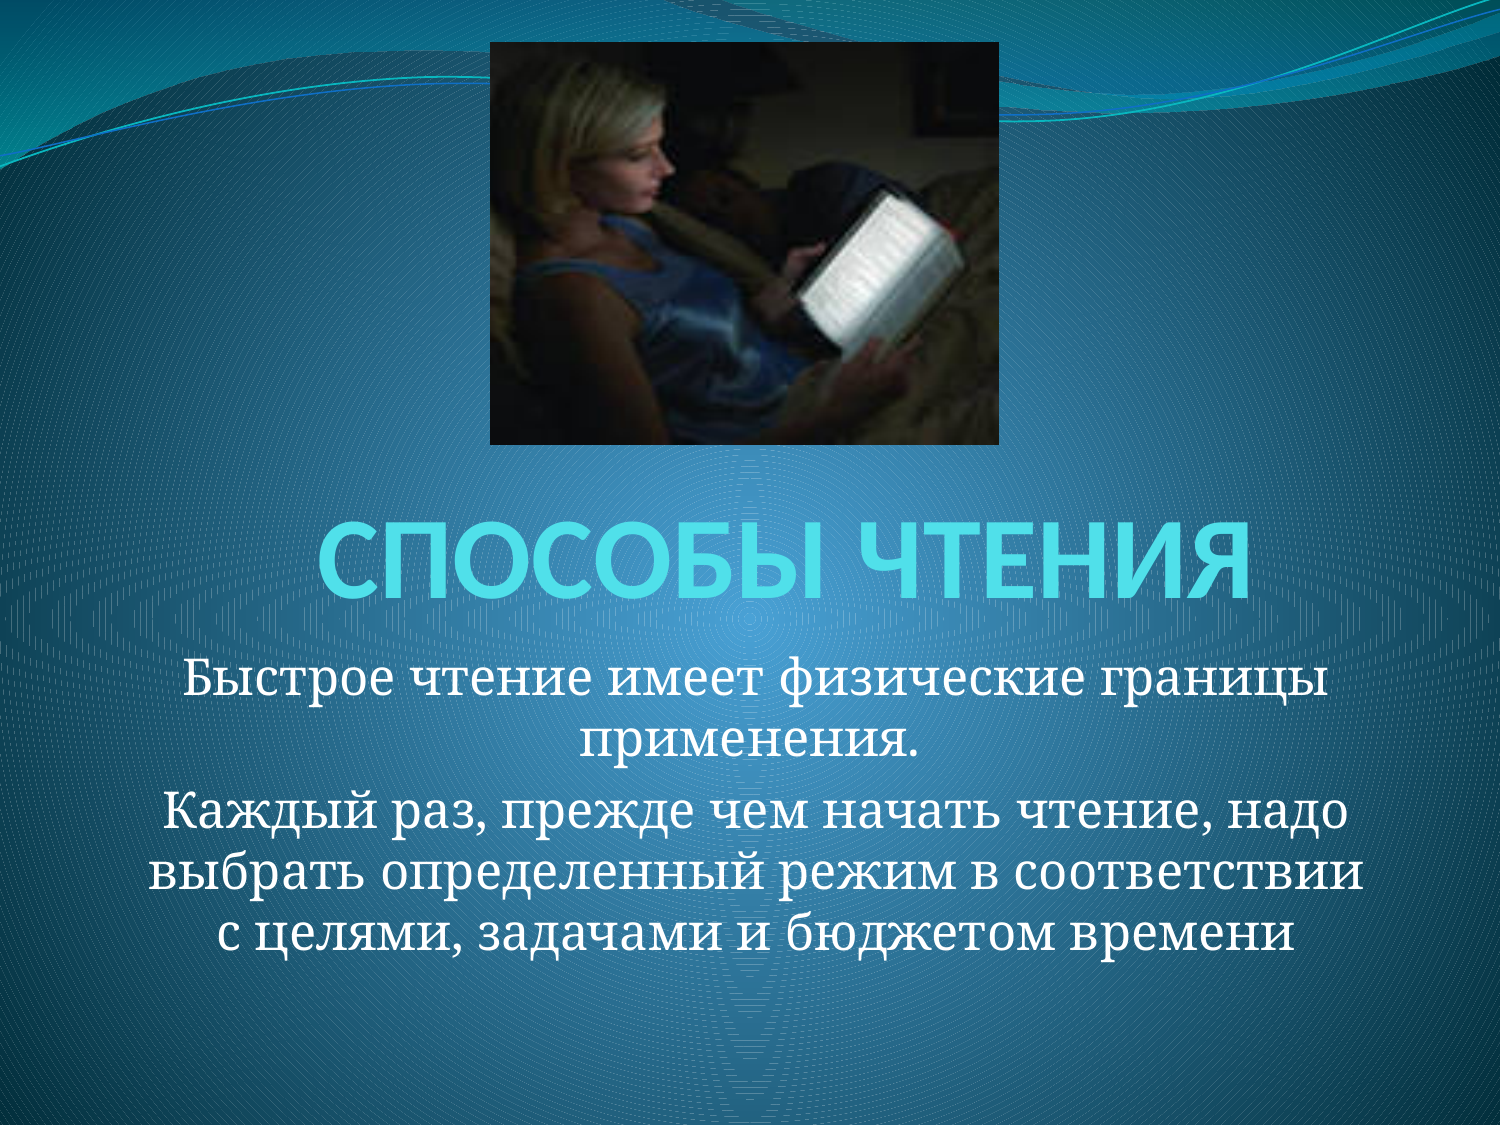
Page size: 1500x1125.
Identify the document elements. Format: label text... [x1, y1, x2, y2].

picture [489, 42, 999, 445]
subtitle Быстрое чтение имеет физические границы применения. Каждый раз, прежде чем начать чтение, надо выбрать определенный режим в соответствии с целями, задачами и бюджетом времени [147, 637, 1376, 1012]
title СПОСОБЫ ЧТЕНИЯ [242, 456, 1258, 622]
